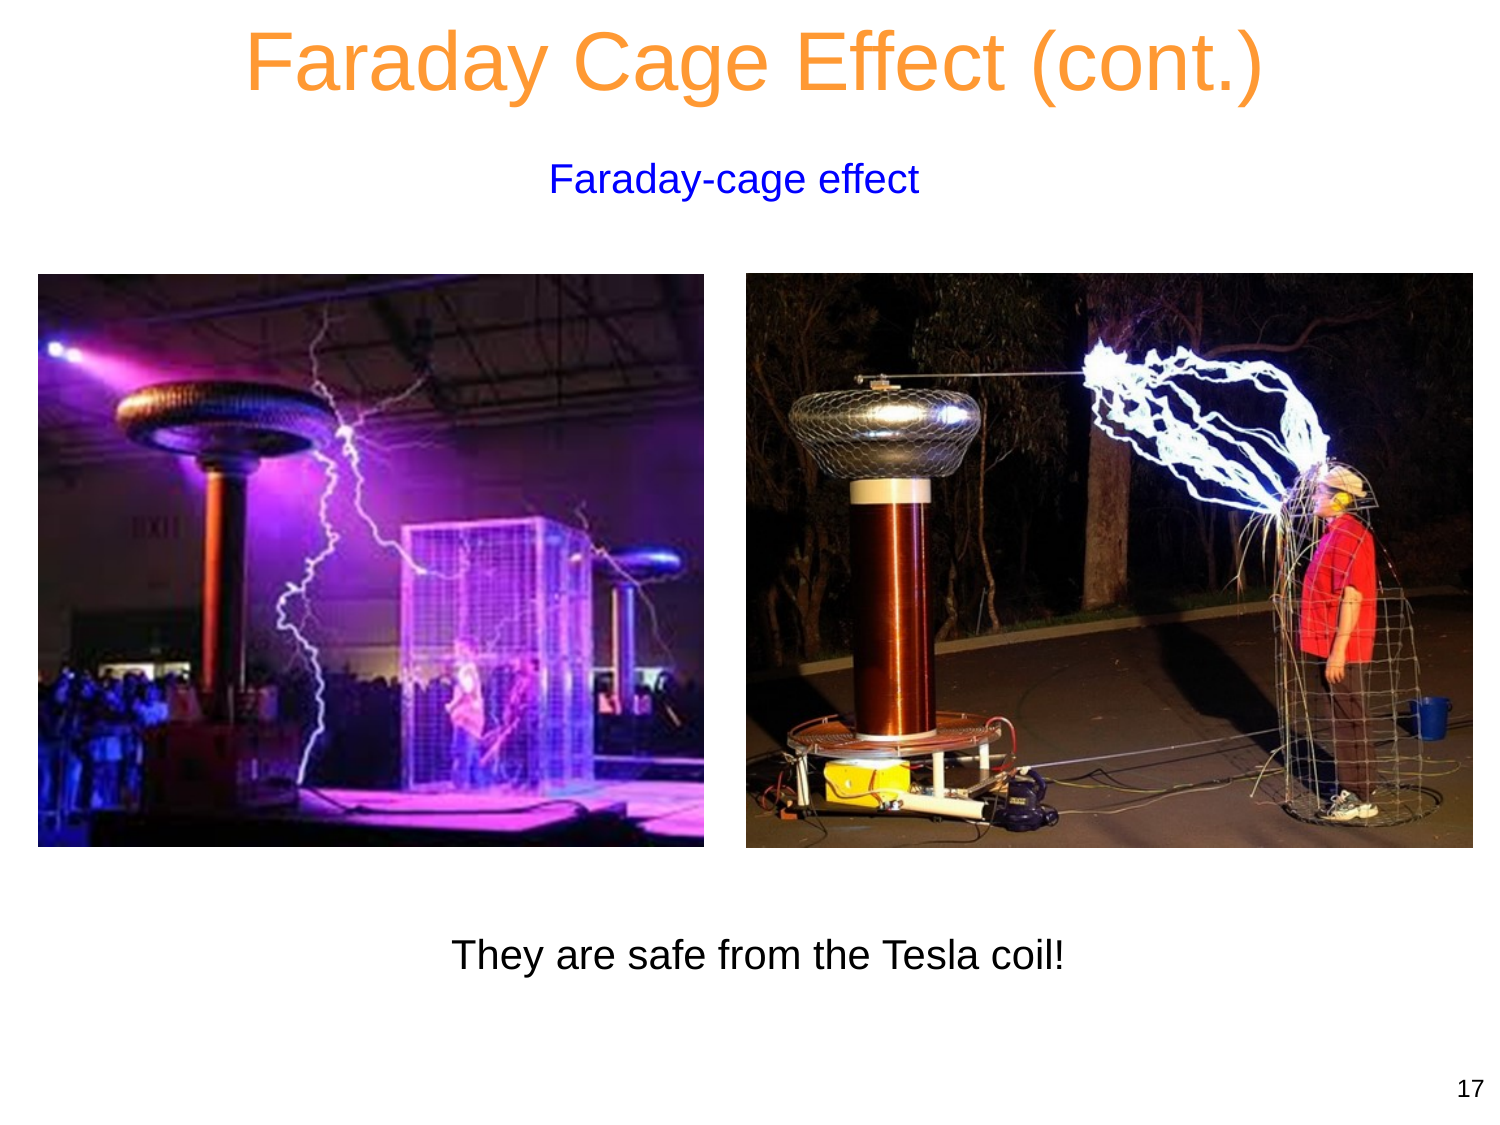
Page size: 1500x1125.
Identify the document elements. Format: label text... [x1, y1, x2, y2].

text_box They are safe from the Tesla coil! [436, 920, 1081, 985]
text_box Faraday-cage effect [533, 144, 935, 210]
picture [745, 273, 1473, 848]
slide_number 17 [1187, 1050, 1500, 1125]
text_box Faraday Cage Effect (cont.) [39, 0, 1471, 115]
picture [38, 274, 704, 847]
